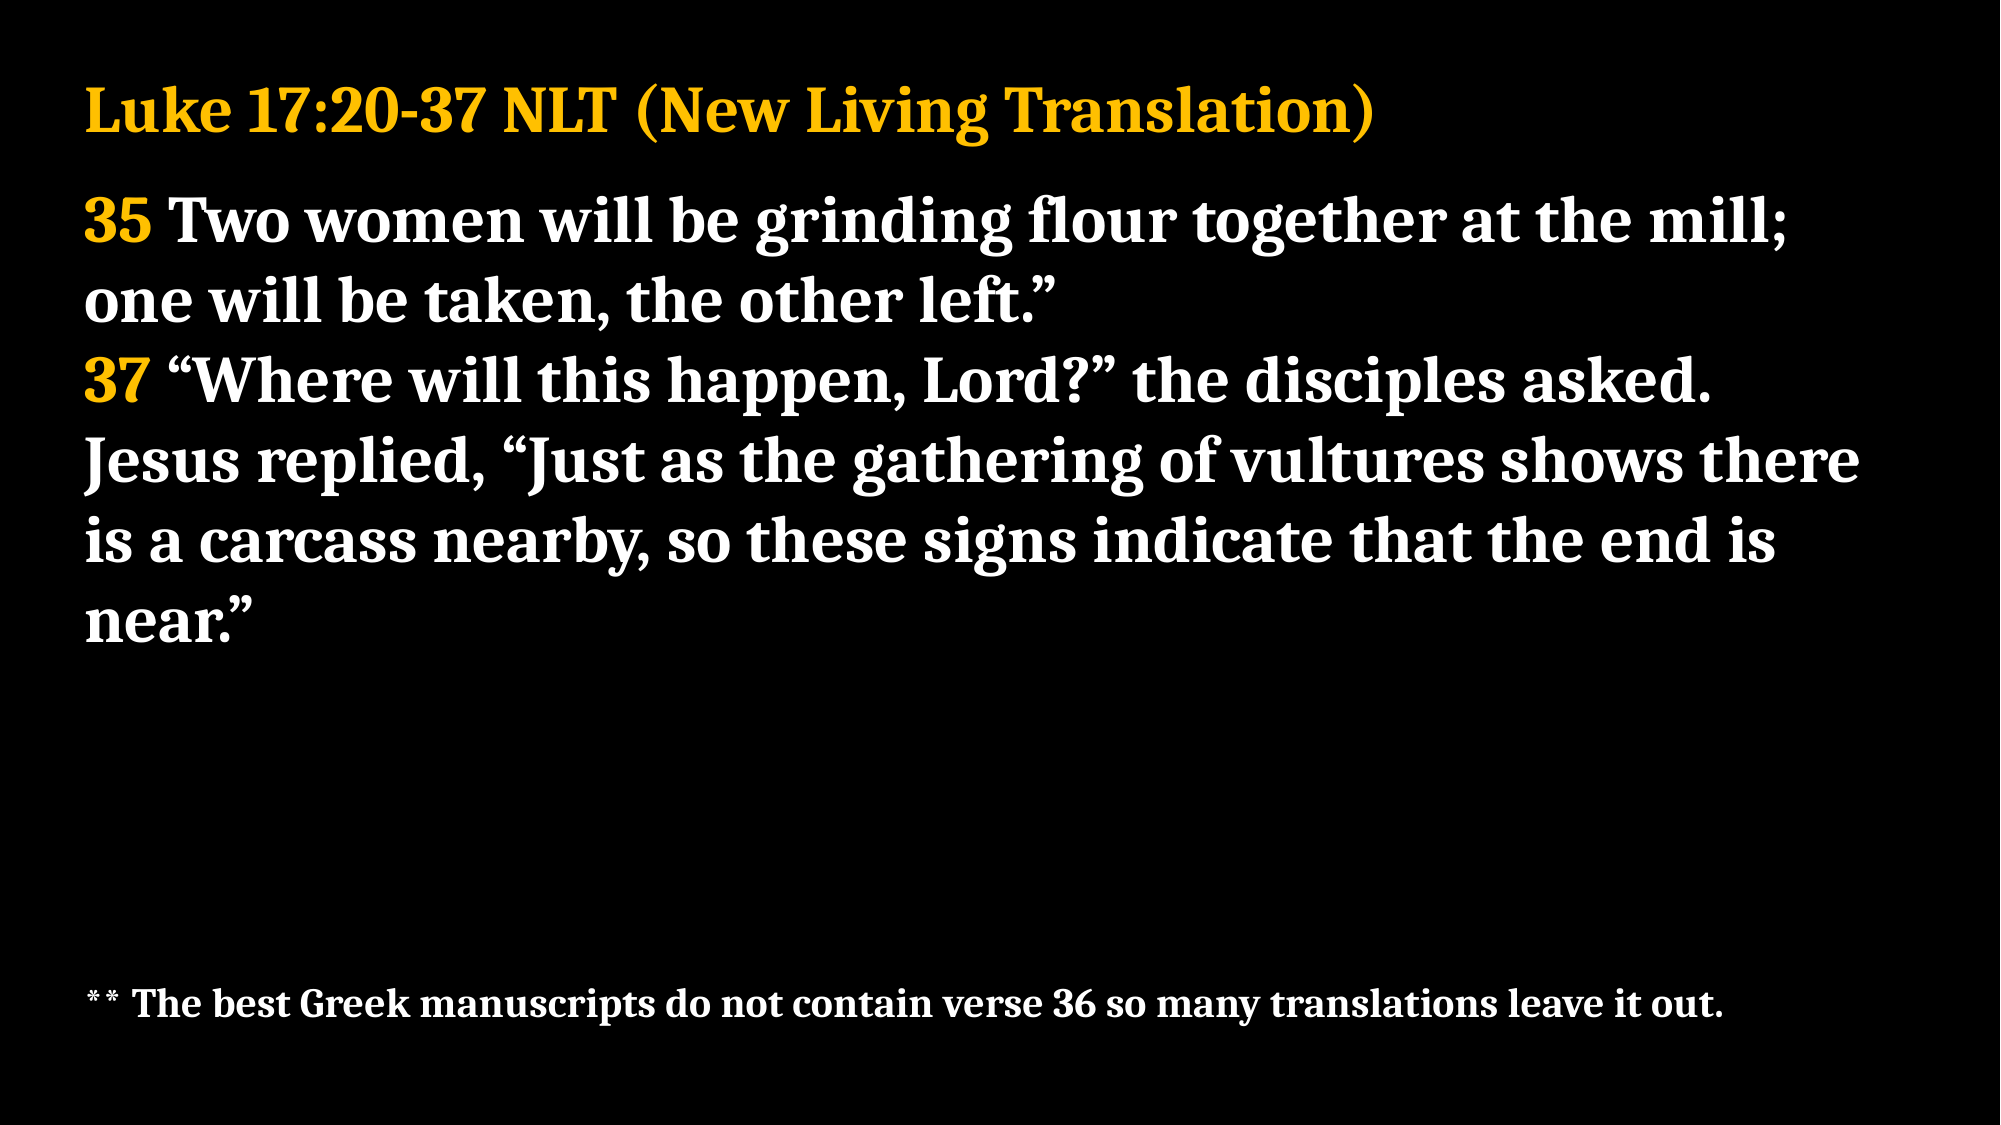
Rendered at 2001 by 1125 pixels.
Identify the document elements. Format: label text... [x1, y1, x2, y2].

text_box 35 Two women will be grinding flour together at the mill; one will be taken, the other left.” 37 “Where will this happen, Lord?” the disciples asked. Jesus replied, “Just as the gathering of vultures shows there is a carcass nearby, so these signs indicate that the end is near.” ** The best Greek manuscripts do not contain verse 36 so many translations leave it out. [69, 168, 1887, 1034]
text_box Luke 17:20-37 NLT (New Living Translation) [69, 58, 1887, 154]
